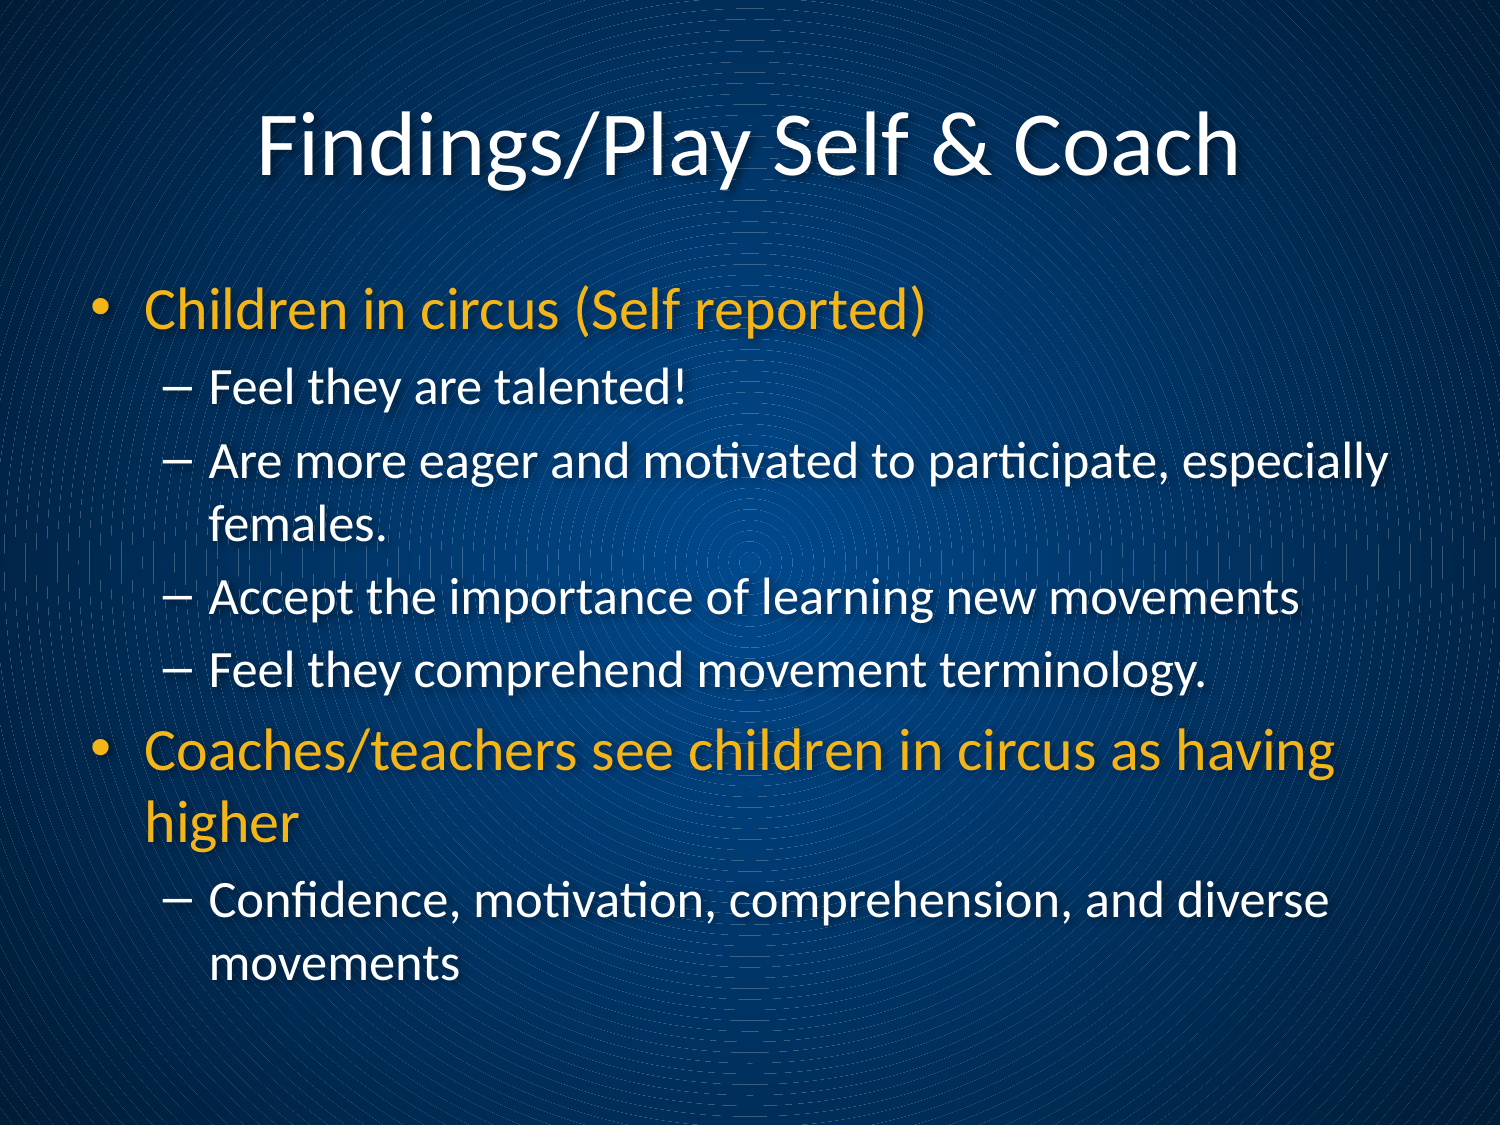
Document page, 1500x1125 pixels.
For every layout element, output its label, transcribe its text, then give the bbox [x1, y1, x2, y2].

title Findings/Play Self & Coach [75, 45, 1425, 233]
list Children in circus (Self reported) Feel they are talented! Are more eager and motivated to participate, especially females. Accept the importance of learning new movements Feel they comprehend movement terminology. Coaches/teachers see children in circus as having higher Confidence, motivation, comprehension, and diverse movements [75, 262, 1425, 1005]
